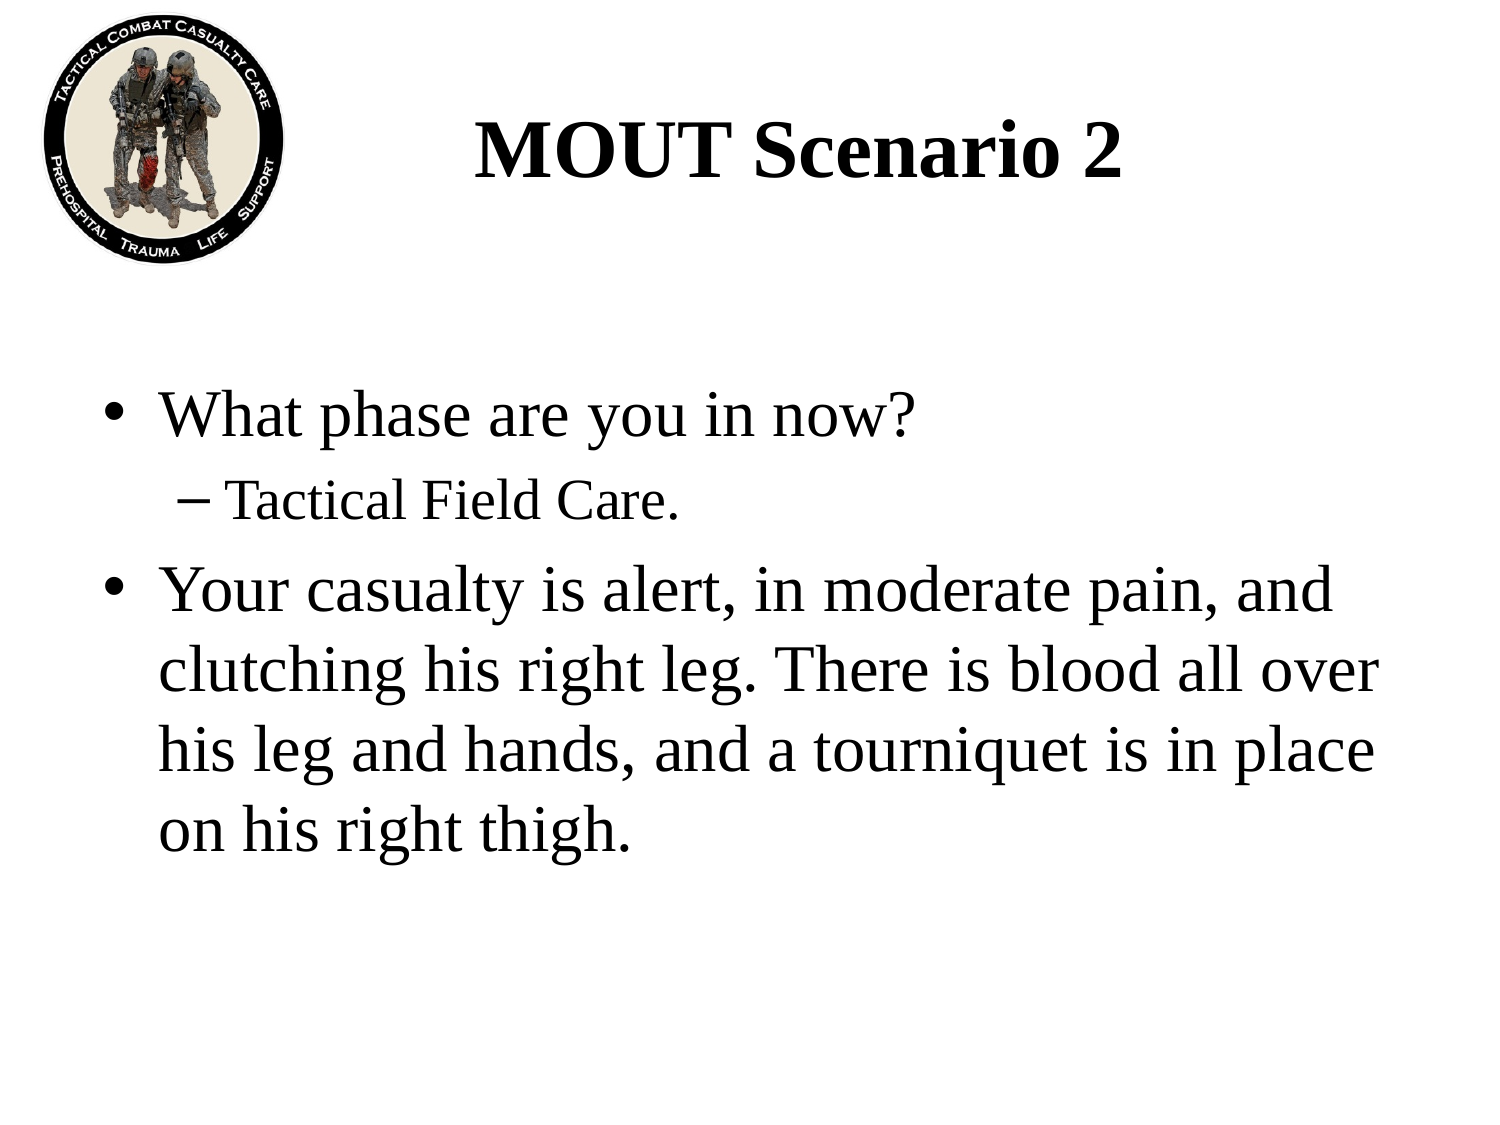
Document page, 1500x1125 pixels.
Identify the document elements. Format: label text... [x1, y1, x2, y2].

title MOUT Scenario 2 [180, 49, 1419, 238]
list What phase are you in now? Tactical Field Care. Your casualty is alert, in moderate pain, and clutching his right leg. There is blood all over his leg and hands, and a tourniquet is in place on his right thigh. [87, 362, 1438, 951]
picture [37, 7, 288, 270]
